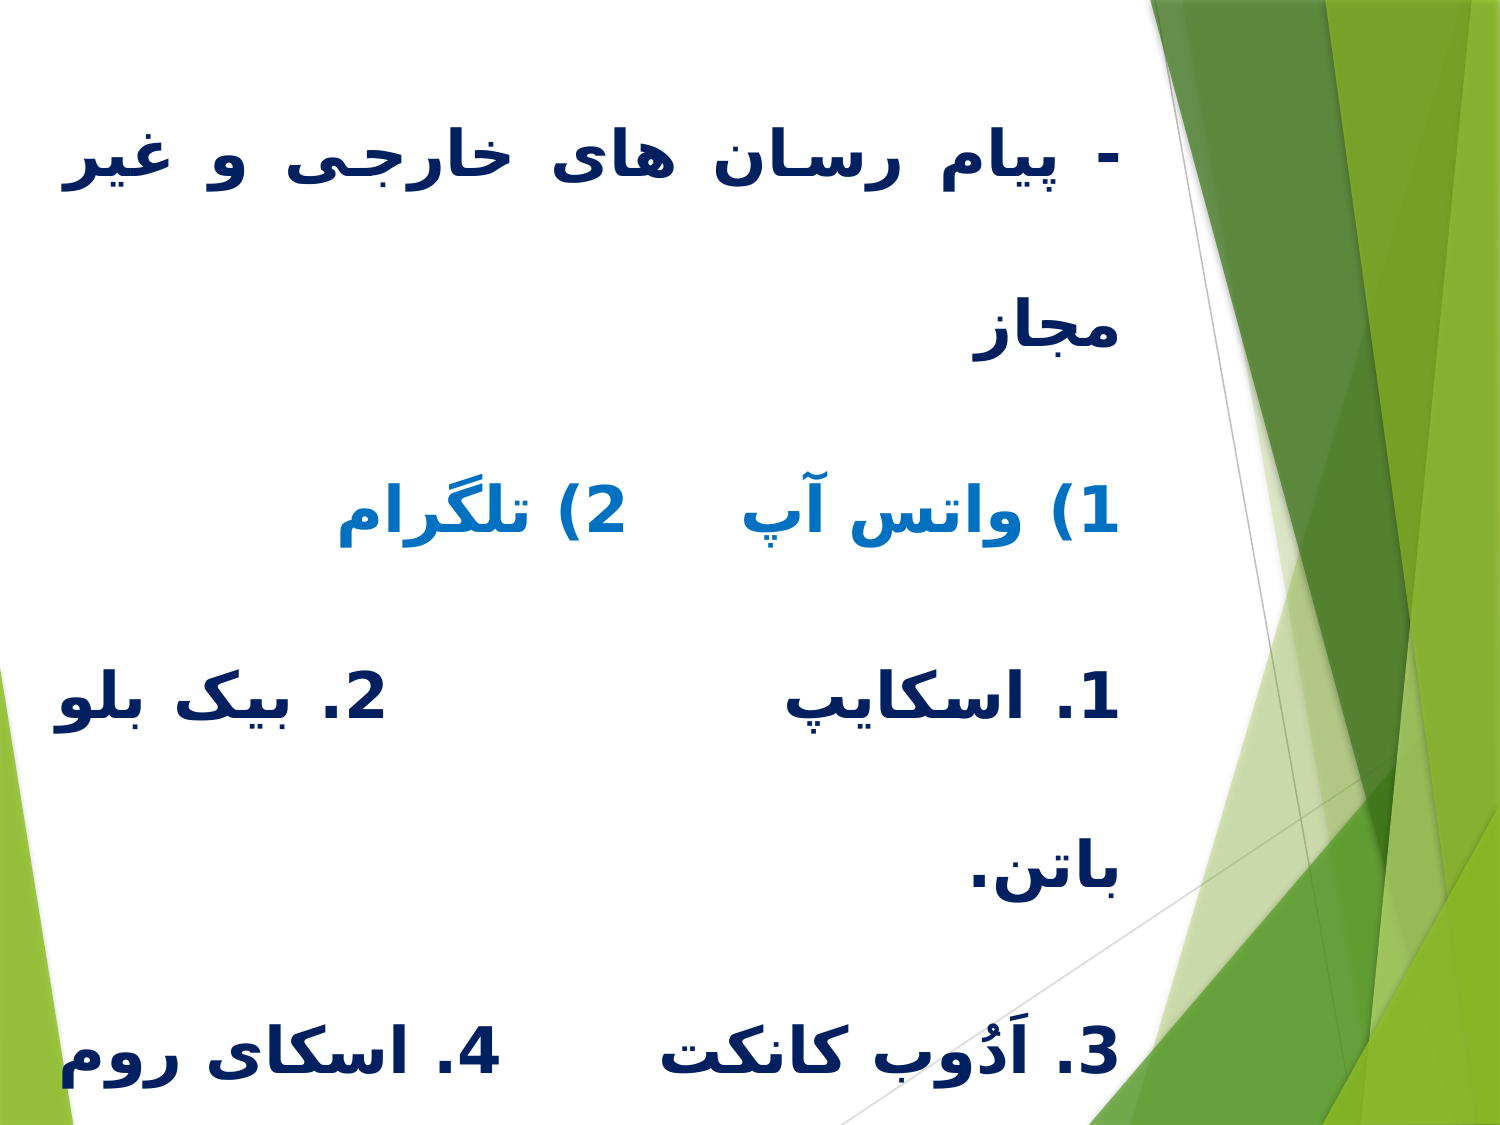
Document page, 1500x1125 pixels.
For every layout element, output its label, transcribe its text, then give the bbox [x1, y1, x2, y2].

list - پیام رسان های خارجی و غیر مجاز 1)‌ واتس آپ 2)‌ تلگرام 1. اسکایپ 2. بیک بلو باتن. 3. اَدُوب کانکت 4. اسکای روم [37, 12, 1138, 1113]
